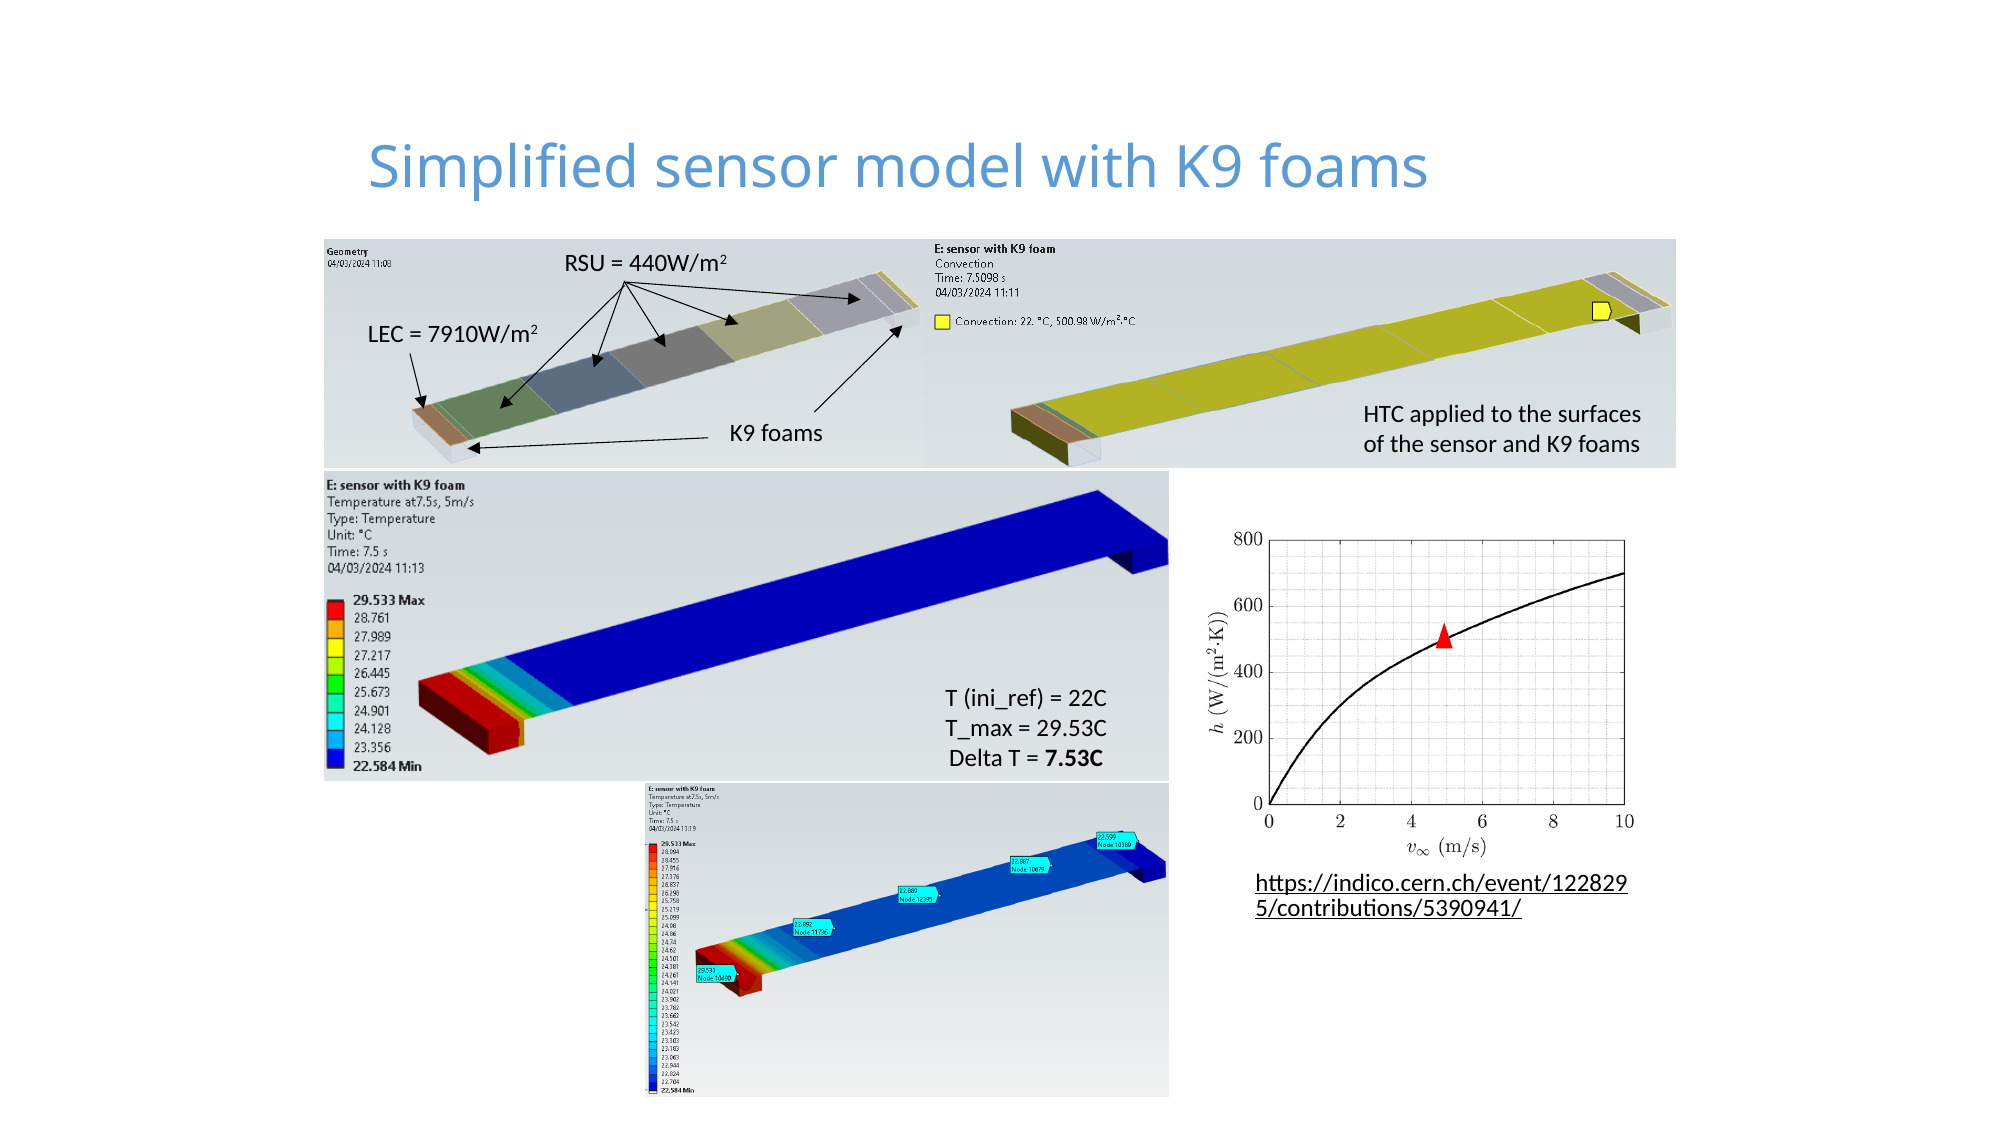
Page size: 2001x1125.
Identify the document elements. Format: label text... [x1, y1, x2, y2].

title Simplified sensor model with K9 foams [353, 59, 1647, 239]
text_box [1206, 781, 1668, 935]
picture [645, 783, 1169, 1097]
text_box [324, 239, 1676, 781]
